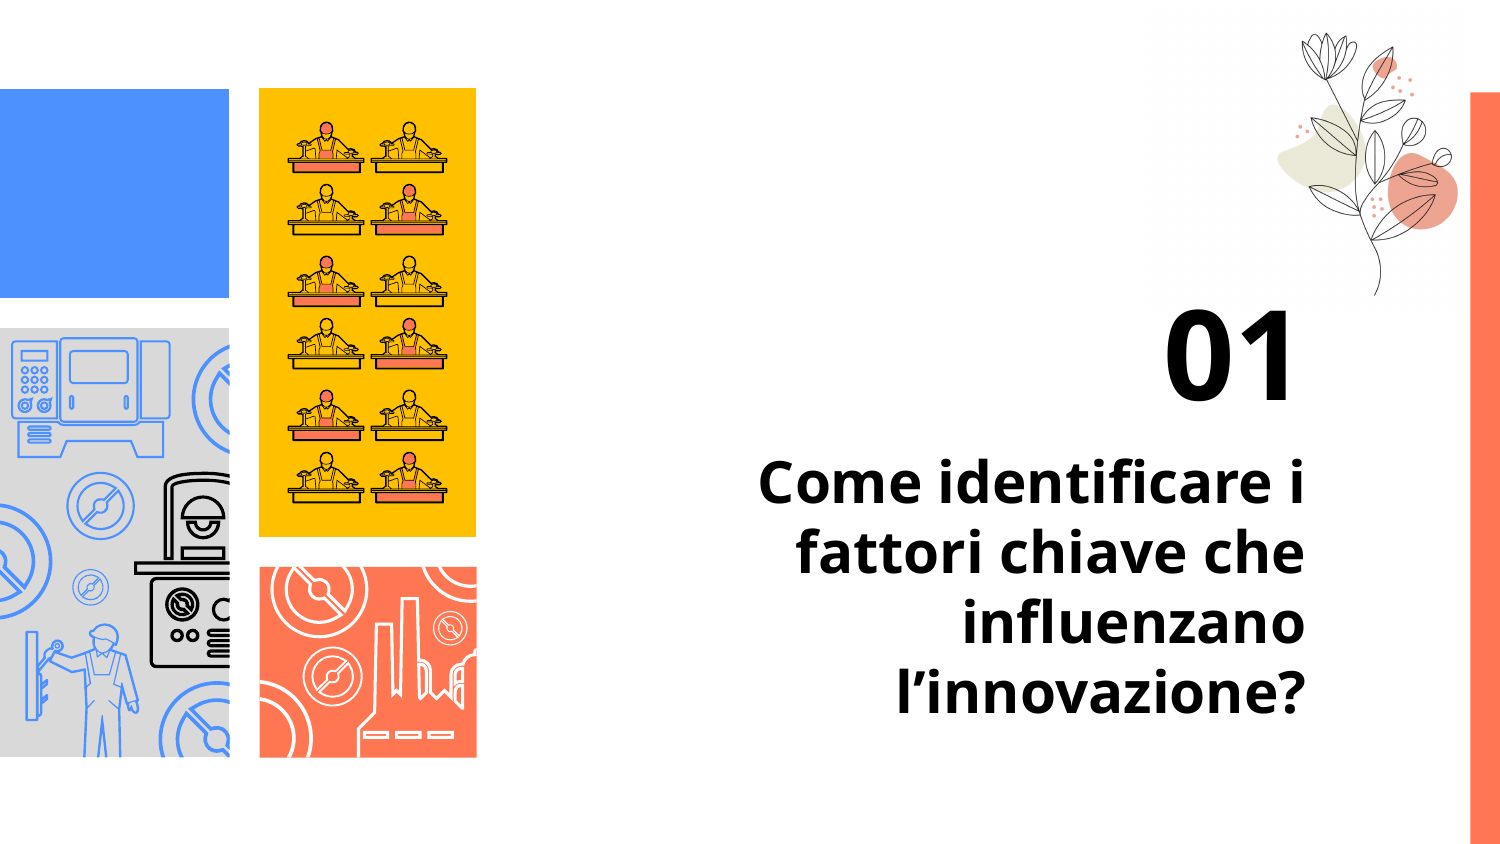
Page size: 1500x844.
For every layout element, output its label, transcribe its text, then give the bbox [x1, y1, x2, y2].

text_box [0, 88, 230, 299]
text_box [258, 87, 477, 537]
title Come identificare i fattori chiave che influenzano l’innovazione? [541, 430, 1322, 569]
title 01 [1115, 275, 1322, 426]
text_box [259, 566, 477, 758]
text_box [0, 327, 230, 758]
picture [1142, 5, 1464, 313]
